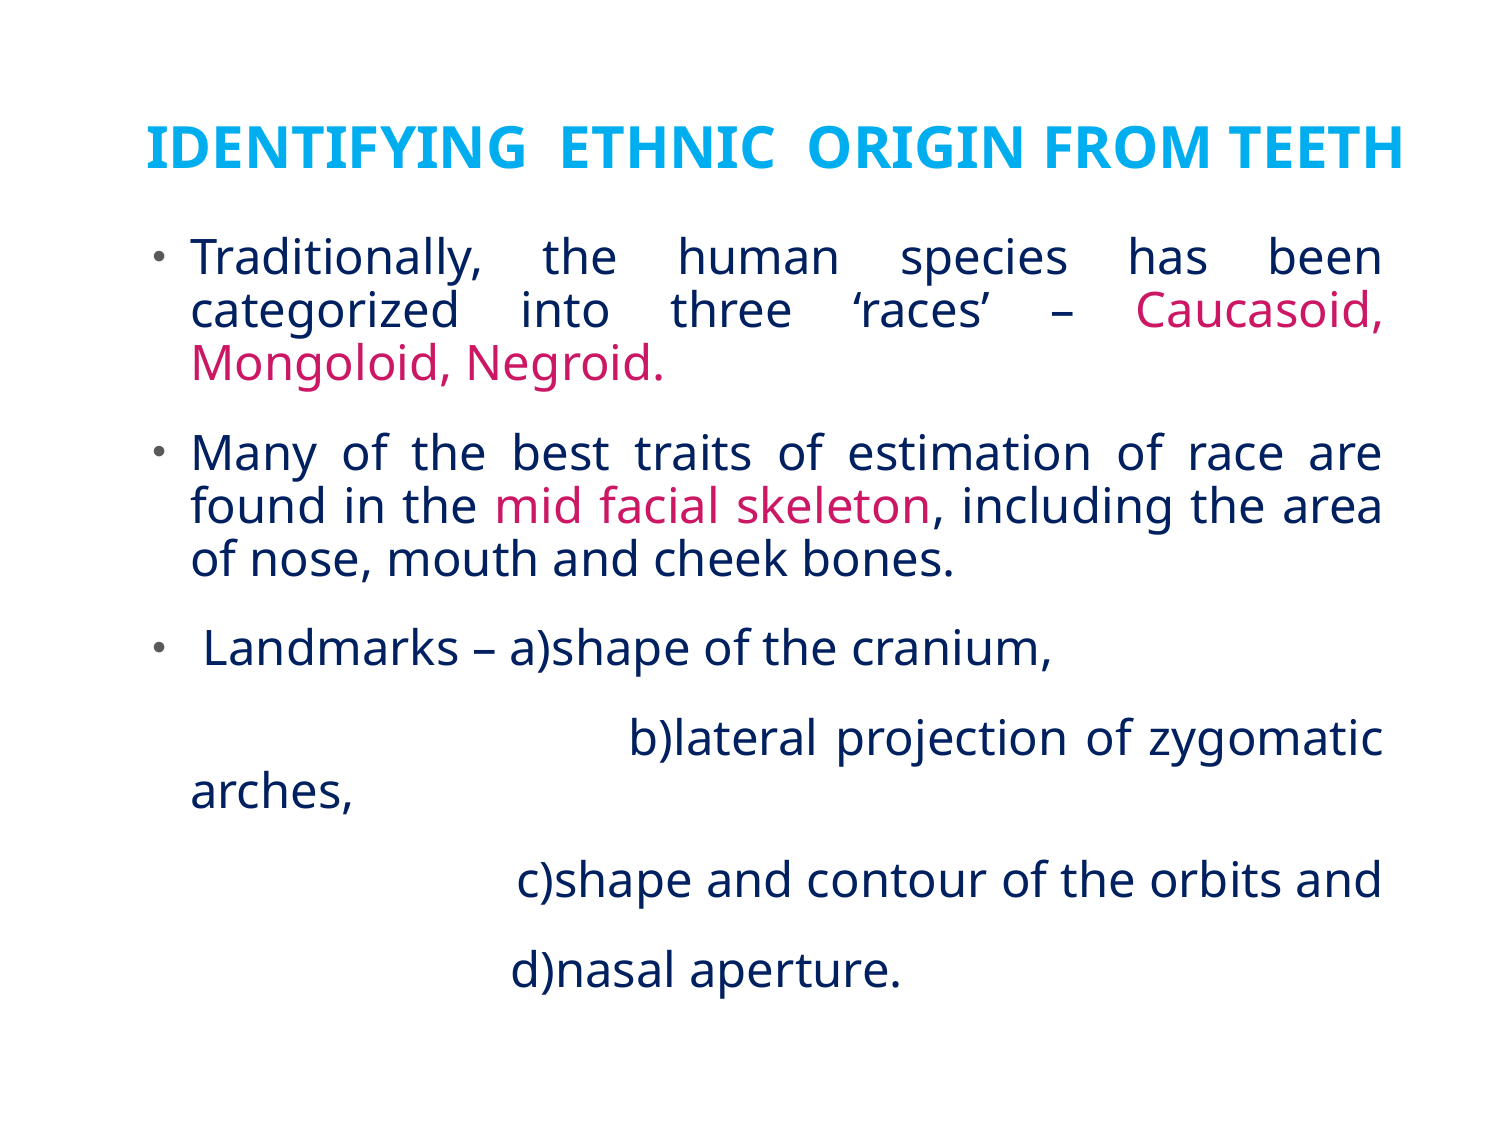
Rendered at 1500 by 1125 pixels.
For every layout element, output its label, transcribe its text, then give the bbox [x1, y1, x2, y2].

title IDENTIFYING ETHNIC ORIGIN FROM TEETH [131, 12, 1425, 188]
list Traditionally, the human species has been categorized into three ‘races’ – Caucasoid, Mongoloid, Negroid. Many of the best traits of estimation of race are found in the mid facial skeleton, including the area of nose, mouth and cheek bones. Landmarks – a)shape of the cranium, b)lateral projection of zygomatic arches, c)shape and contour of the orbits and d)nasal aperture. [131, 224, 1400, 1063]
